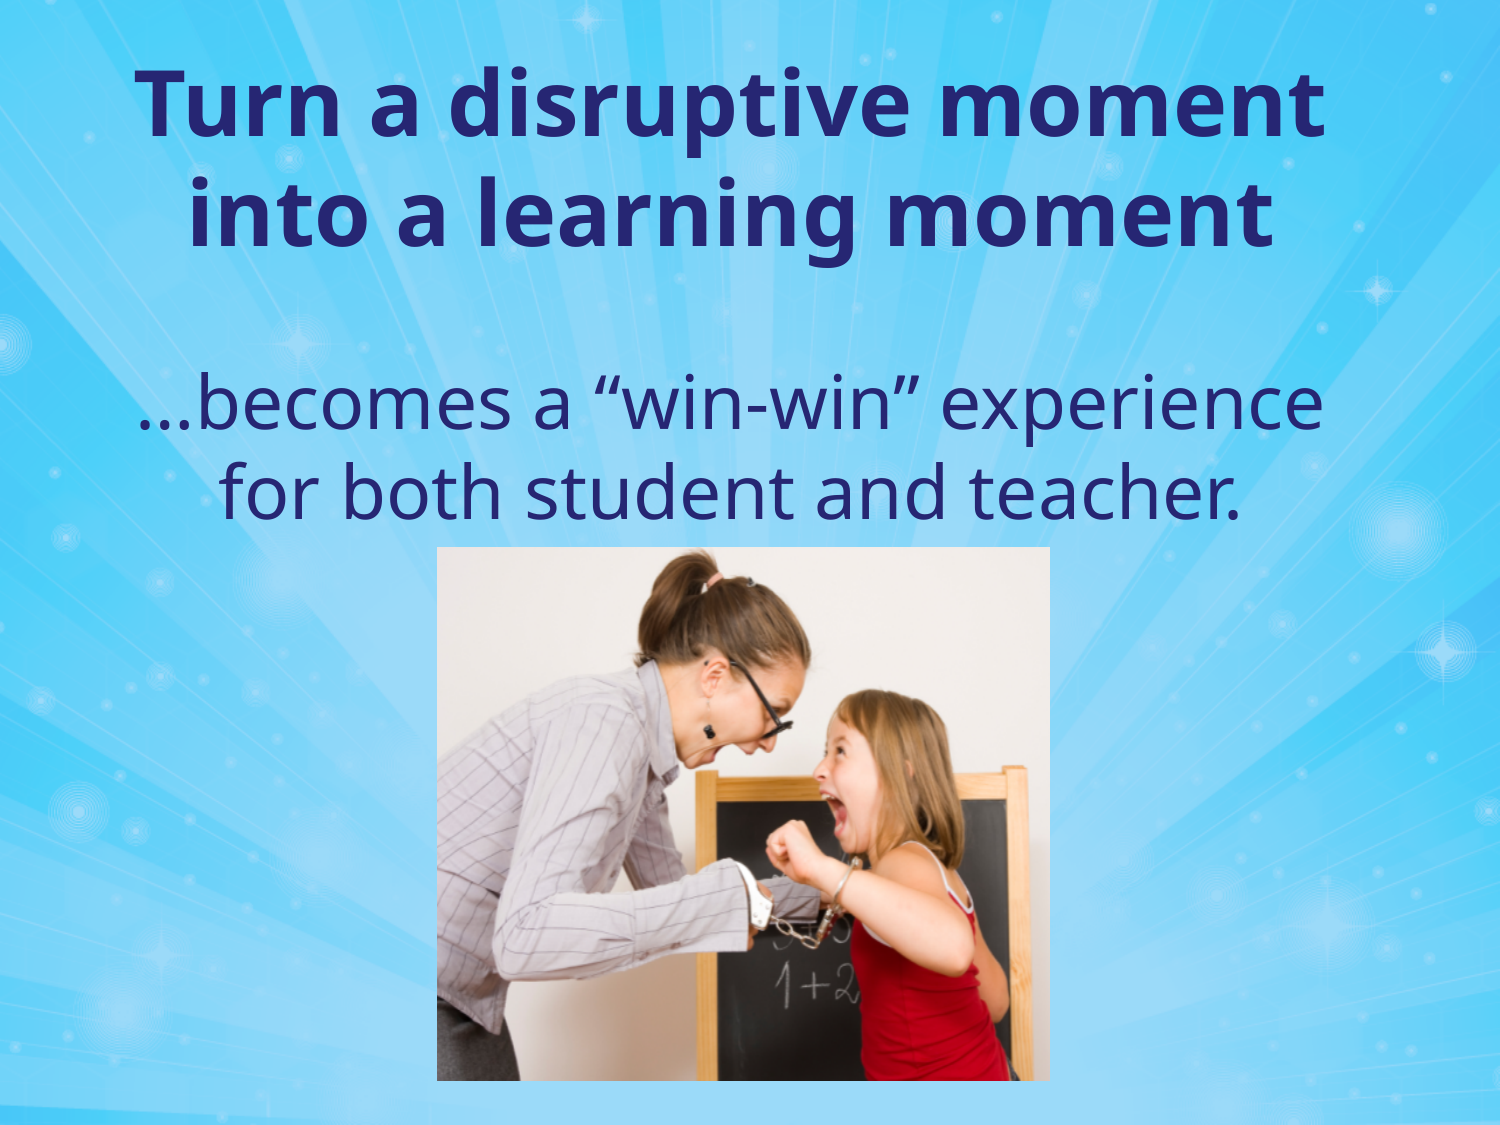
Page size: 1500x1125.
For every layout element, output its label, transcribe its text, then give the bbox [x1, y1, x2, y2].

picture [0, 0, 1500, 1125]
text_box Turn a disruptive moment into a learning moment …becomes a “win-win” experience for both student and teacher. [62, 37, 1400, 543]
